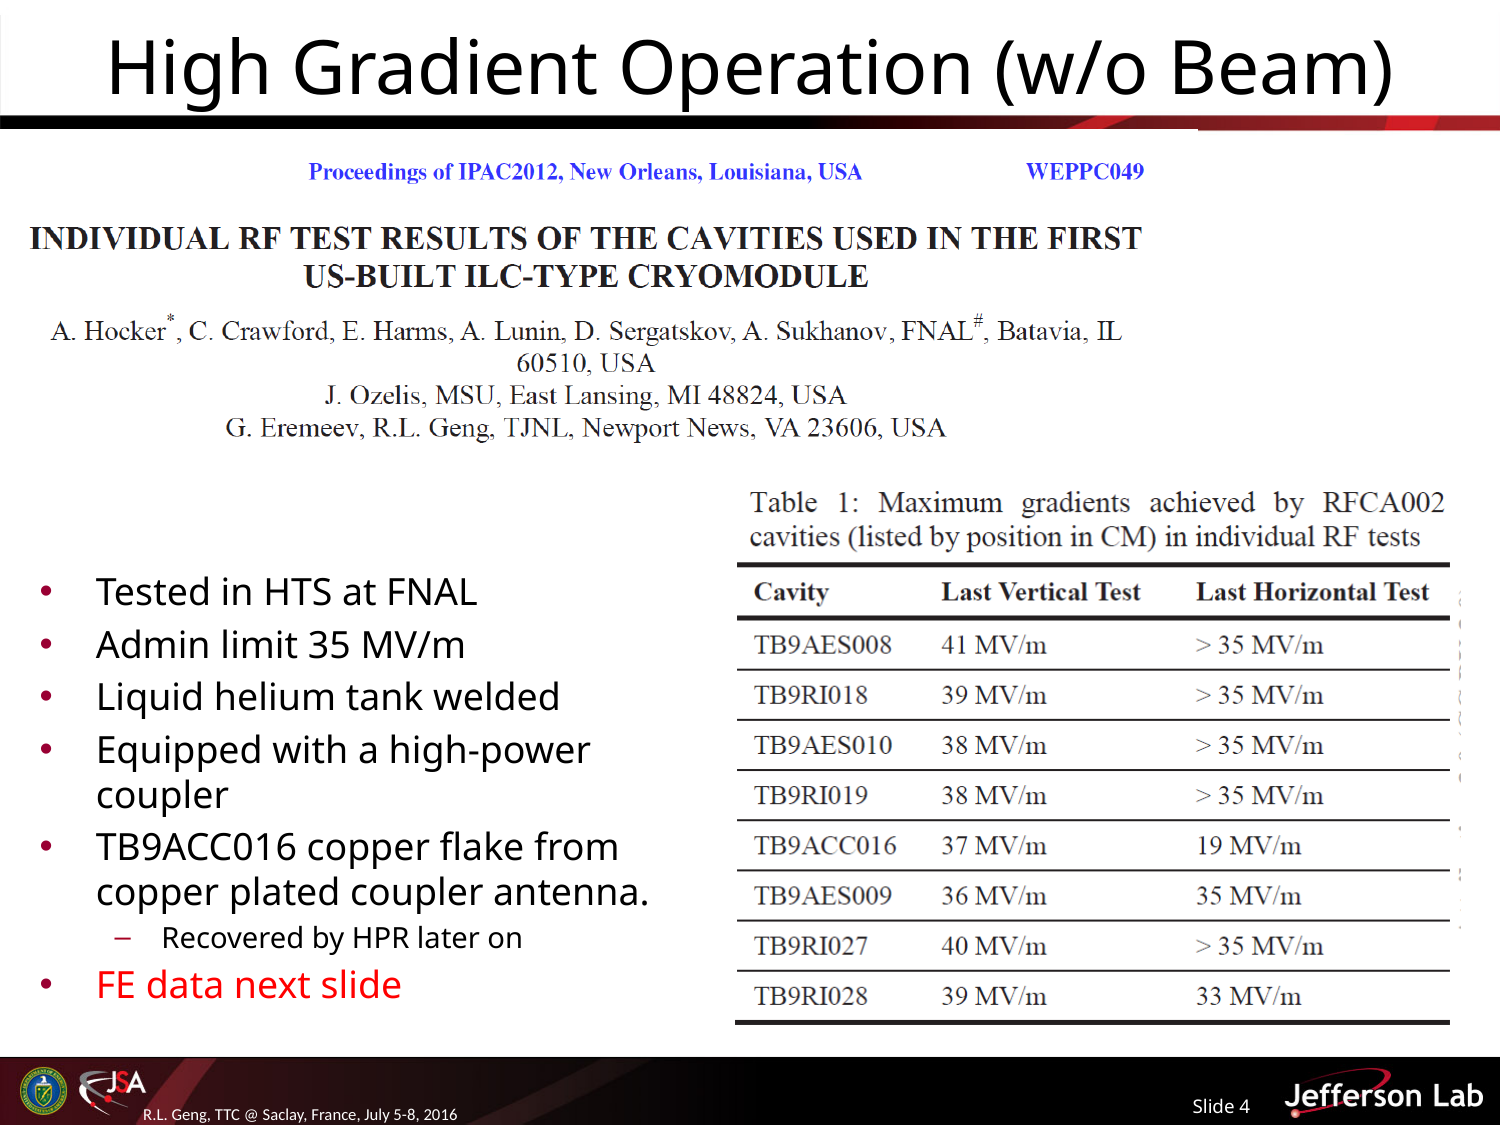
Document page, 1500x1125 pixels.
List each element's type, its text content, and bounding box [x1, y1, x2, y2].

footer R.L. Geng, TTC @ Saclay, France, July 5-8, 2016 [63, 1096, 538, 1124]
picture [0, 0, 1500, 1125]
slide_number Slide 4 [1046, 1092, 1397, 1124]
title High Gradient Operation (w/o Beam) [75, 31, 1425, 98]
list Tested in HTS at FNAL Admin limit 35 MV/m Liquid helium tank welded Equipped with a high-power coupler TB9ACC016 copper flake from copper plated coupler antenna. Recovered by HPR later on FE data next slide [24, 560, 726, 749]
